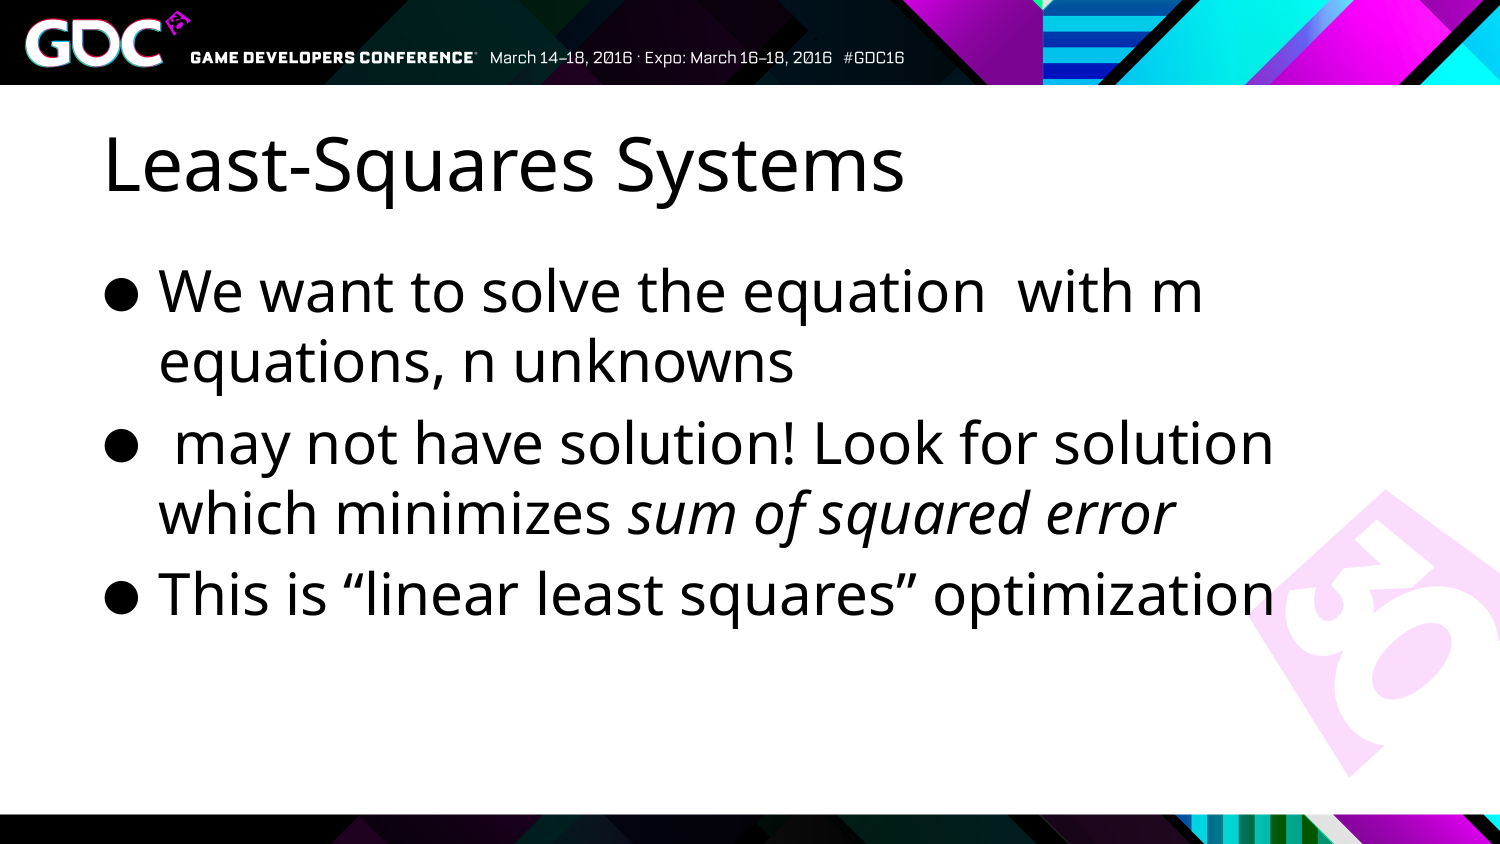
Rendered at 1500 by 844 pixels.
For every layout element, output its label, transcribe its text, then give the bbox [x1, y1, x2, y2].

picture [0, 0, 1500, 844]
title Least-Squares Systems [87, 109, 1413, 238]
